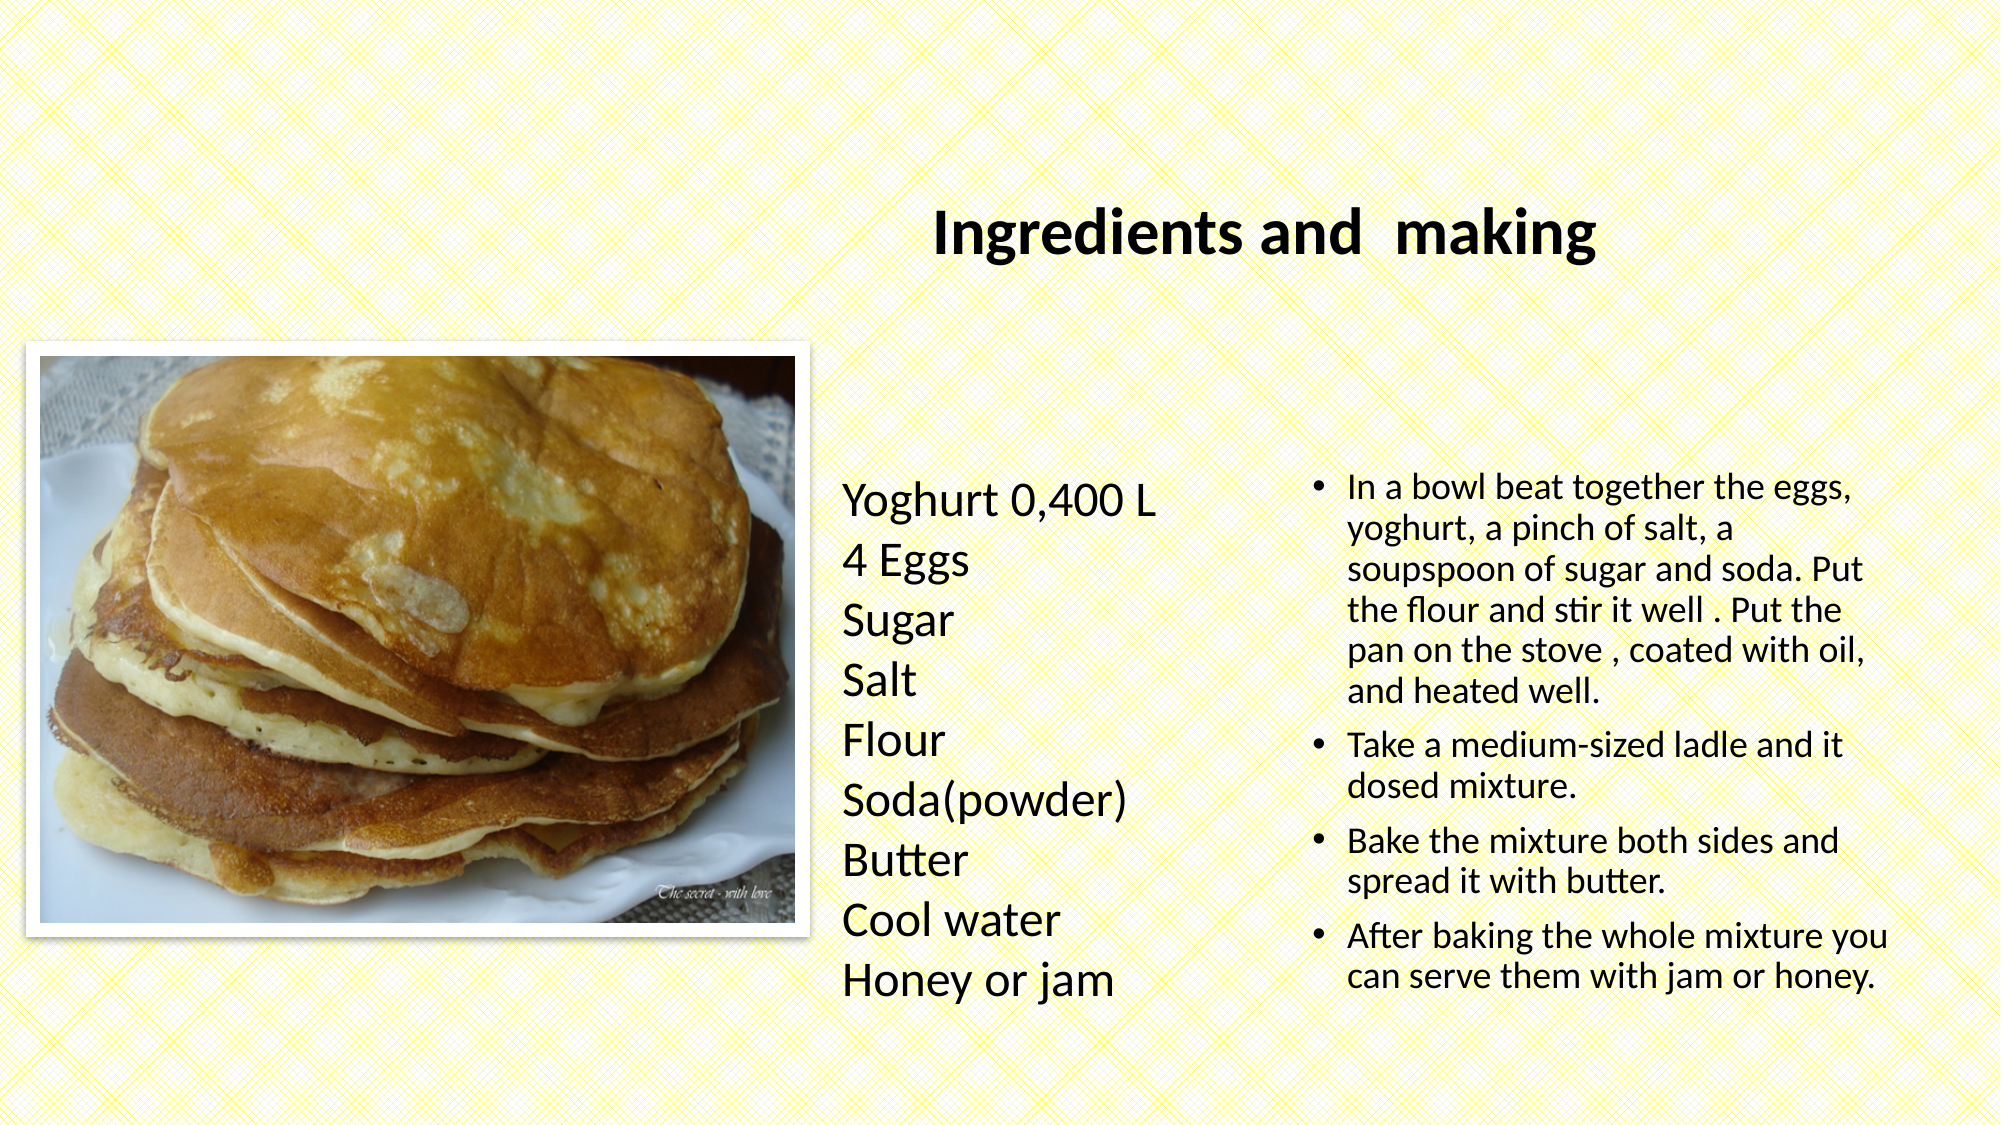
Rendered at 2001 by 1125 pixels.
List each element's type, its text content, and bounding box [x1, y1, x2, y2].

picture [40, 355, 796, 923]
list In a bowl beat together the eggs, yoghurt, a pinch of salt, a soupspoon of sugar and soda. Put the flour and stir it well . Put the pan on the stove , coated with oil, and heated well. Take a medium-sized ladle and it dosed mixture. Bake the mixture both sides and spread it with butter. After baking the whole mixture you can serve them with jam or honey. [1297, 459, 1921, 1019]
list Ingredients and making [917, 189, 1768, 325]
text_box Yoghurt 0,400 L 4 Eggs Sugar Salt Flour Soda(powder) Butter Cool water Honey or jam [827, 459, 1181, 1015]
